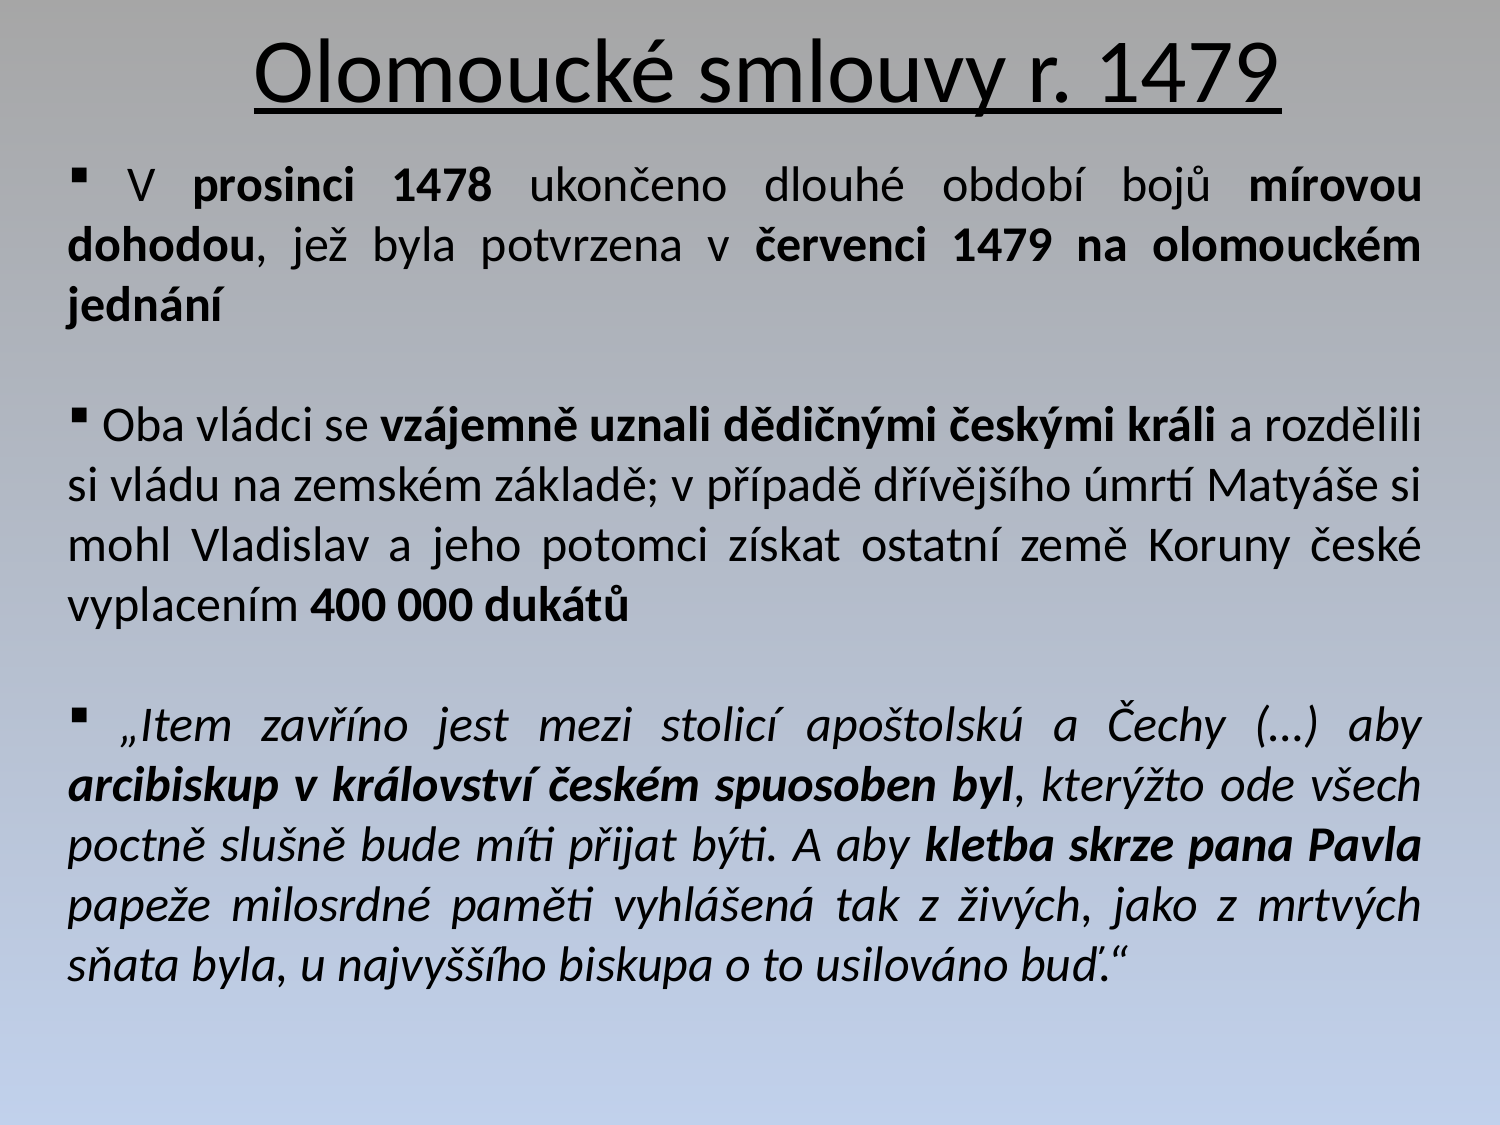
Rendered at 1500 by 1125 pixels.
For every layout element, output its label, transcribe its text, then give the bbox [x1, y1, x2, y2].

title Olomoucké smlouvy r. 1479 [130, 0, 1406, 84]
text_box V prosinci 1478 ukončeno dlouhé období bojů mírovou dohodou, jež byla potvrzena v červenci 1479 na olomouckém jednání Oba vládci se vzájemně uznali dědičnými českými králi a rozdělili si vládu na zemském základě; v případě dřívějšího úmrtí Matyáše si mohl Vladislav a jeho potomci získat ostatní země Koruny české vyplacením 400 000 dukátů „Item zavříno jest mezi stolicí apoštolskú a Čechy (…) aby arcibiskup v království českém spuosoben byl, kterýžto ode všech poctně slušně bude míti přijat býti. A aby kletba skrze pana Pavla papeže milosrdné paměti vyhlášená tak z živých, jako z mrtvých sňata byla, u najvyššího biskupa o to usilováno buď.“ [53, 84, 1438, 1000]
